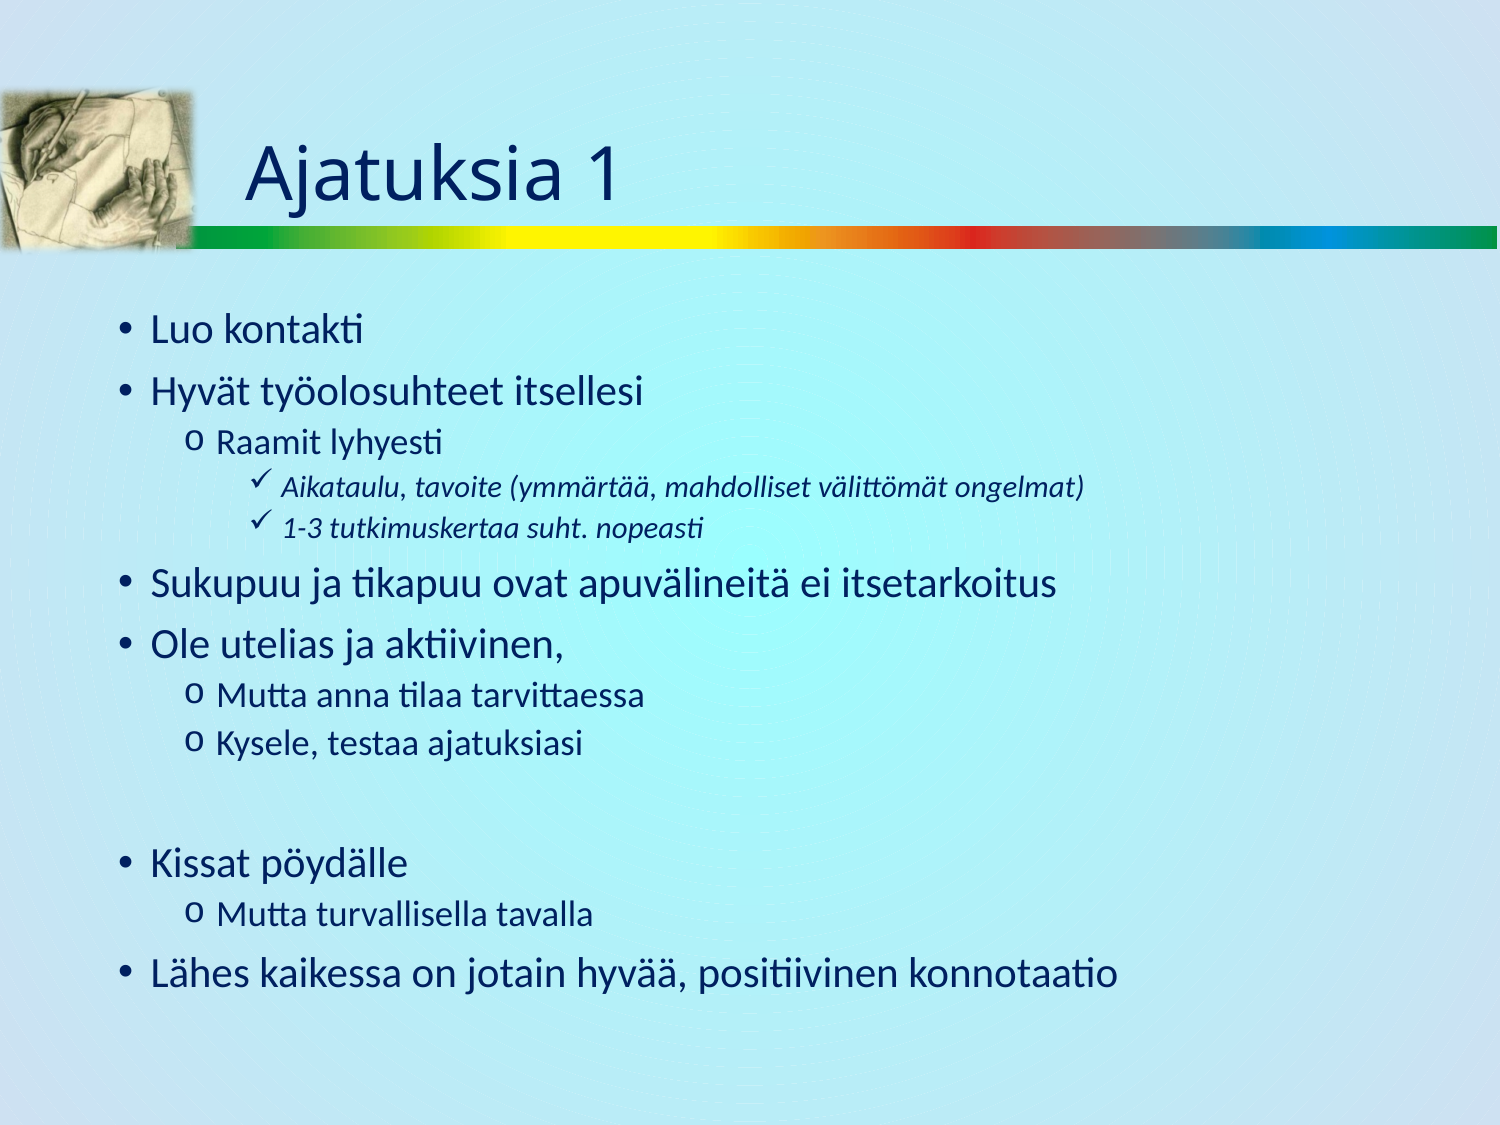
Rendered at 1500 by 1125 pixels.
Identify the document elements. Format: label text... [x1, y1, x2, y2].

title Ajatuksia 1 [230, 2, 1397, 225]
picture [6, 97, 189, 245]
list Luo kontakti Hyvät työolosuhteet itsellesi Raamit lyhyesti Aikataulu, tavoite (ymmärtää, mahdolliset välittömät ongelmat) 1-3 tutkimuskertaa suht. nopeasti Sukupuu ja tikapuu ovat apuvälineitä ei itsetarkoitus Ole utelias ja aktiivinen, Mutta anna tilaa tarvittaessa Kysele, testaa ajatuksiasi Kissat pöydälle Mutta turvallisella tavalla Lähes kaikessa on jotain hyvää, positiivinen konnotaatio [103, 299, 1397, 1014]
